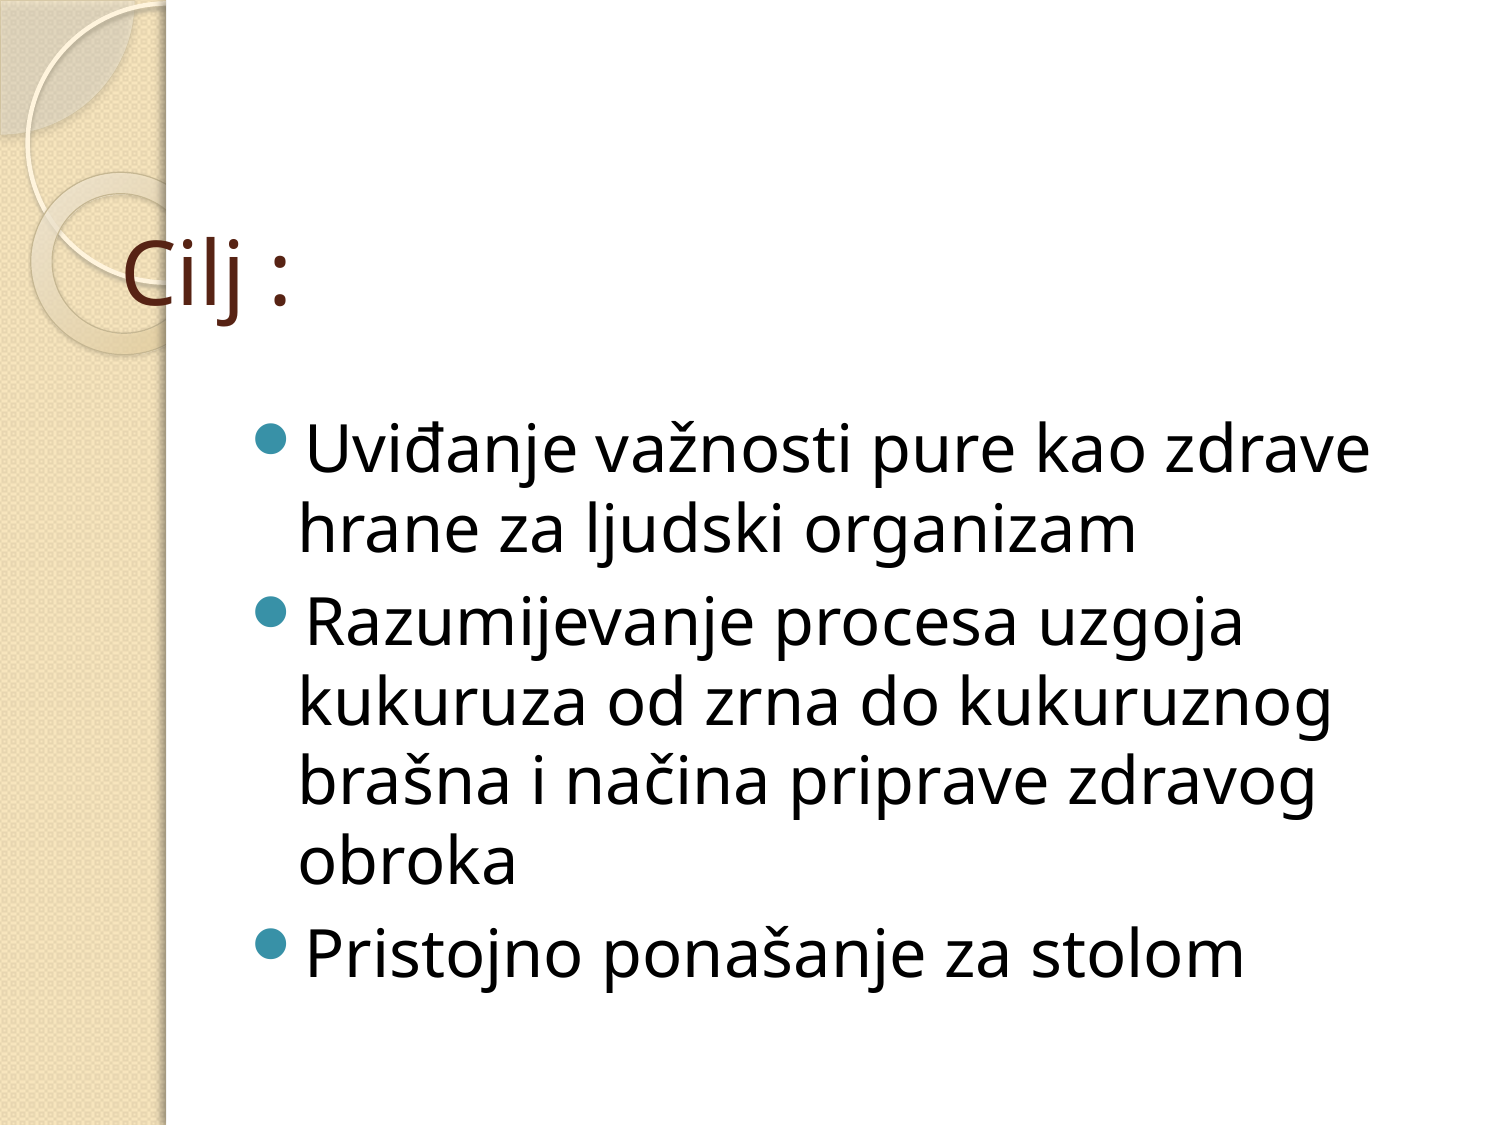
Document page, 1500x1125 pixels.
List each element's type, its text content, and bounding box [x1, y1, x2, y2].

list Uviđanje važnosti pure kao zdrave hrane za ljudski organizam Razumijevanje procesa uzgoja kukuruza od zrna do kukuruznog brašna i načina priprave zdravog obroka Pristojno ponašanje za stolom [222, 398, 1453, 1017]
title Cilj : [105, 175, 339, 364]
